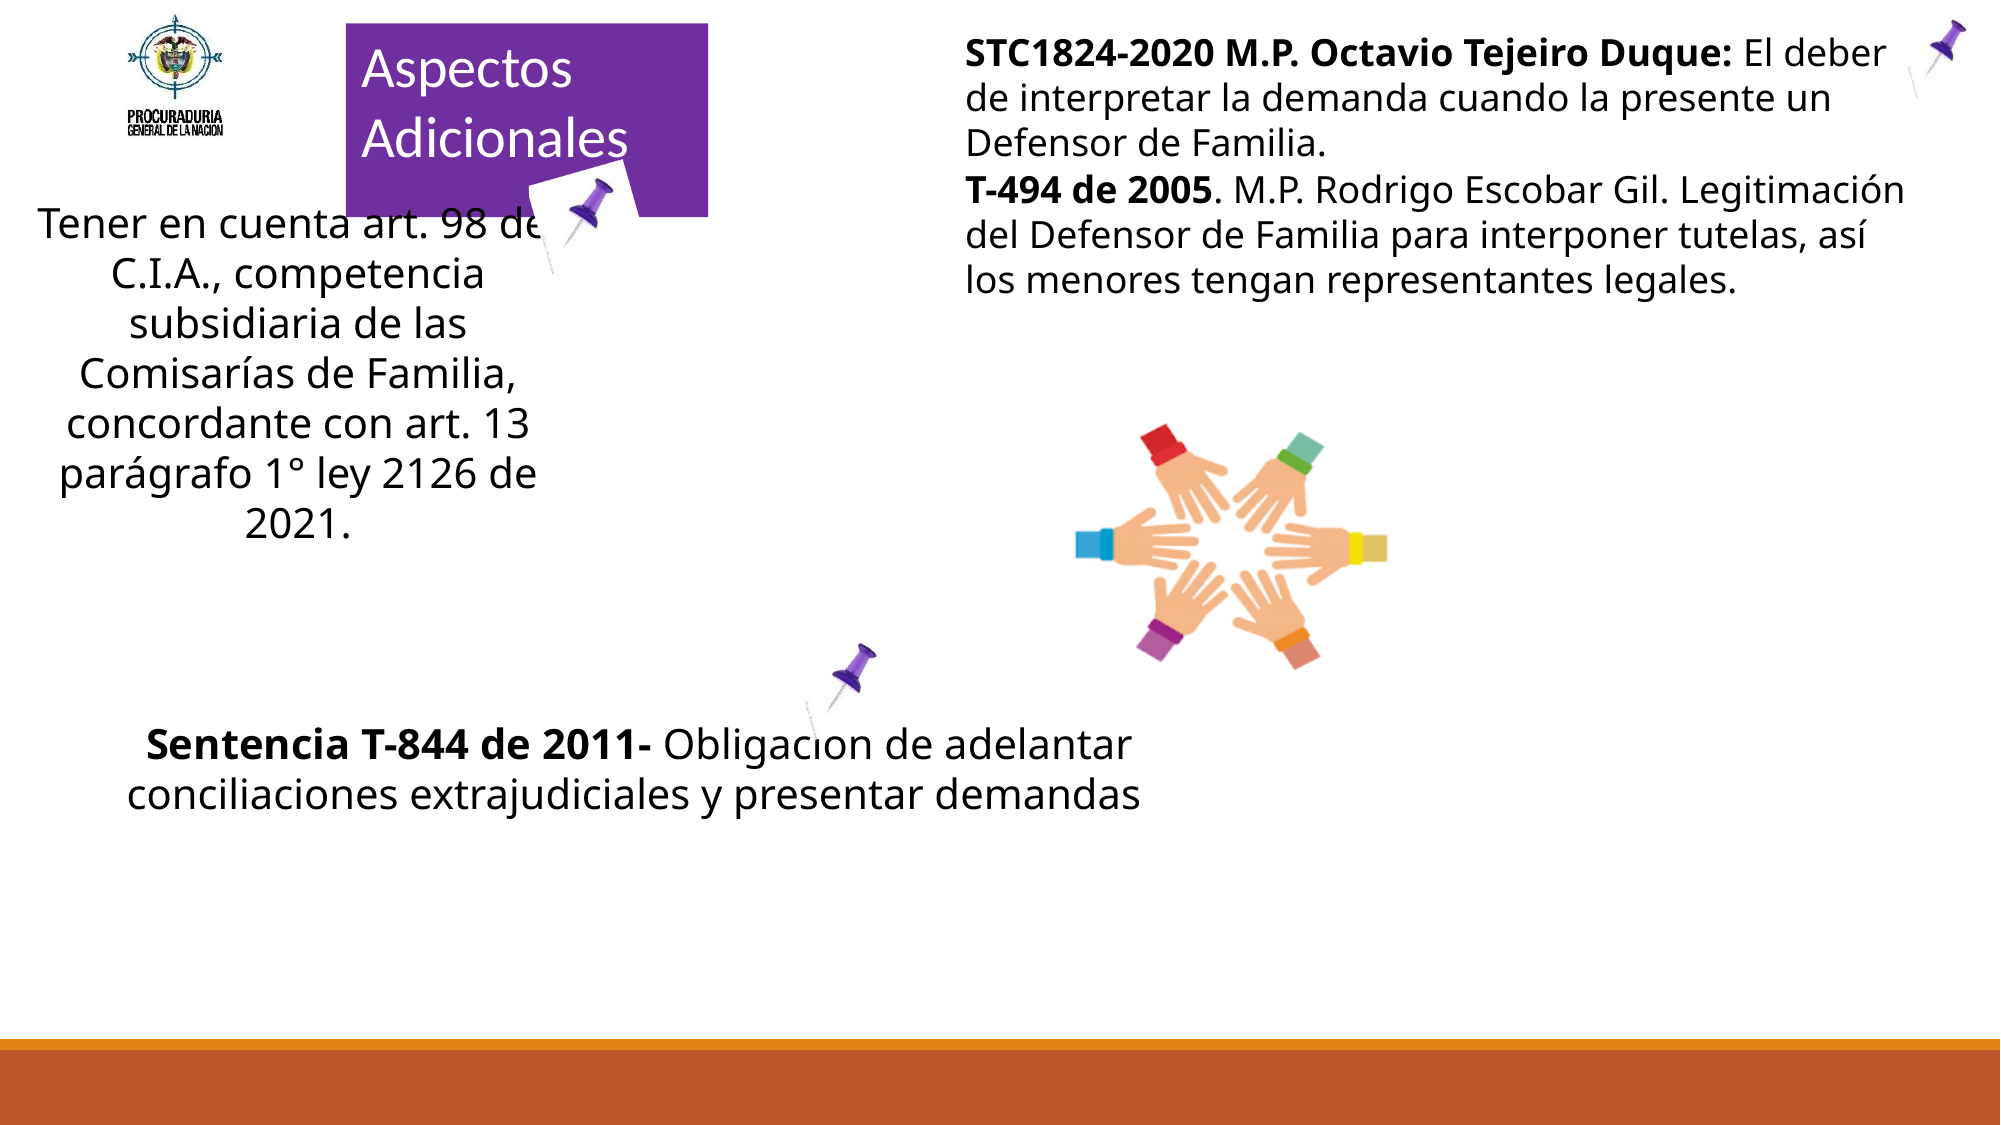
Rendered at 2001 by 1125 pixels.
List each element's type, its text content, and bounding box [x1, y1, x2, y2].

text_box [126, 5, 225, 139]
text_box [789, 624, 911, 741]
text_box [1051, 386, 1409, 702]
text_box Sentencia T-844 de 2011- Obligación de adelantar conciliaciones extrajudiciales y presentar demandas [48, 715, 1230, 818]
text_box [528, 159, 646, 275]
text_box Tener en cuenta art. 98 del C.I.A., competencia subsidiaria de las Comisarías de Familia, concordante con art. 13 parágrafo 1° ley 2126 de 2021. [34, 194, 561, 548]
title Aspectos Adicionales [345, 23, 709, 218]
text_box STC1824-2020 M.P. Octavio Tejeiro Duque: El deber de interpretar la demanda cuando la presente un Defensor de Familia. T-494 de 2005. M.P. Rodrigo Escobar Gil. Legitimación del Defensor de Familia para interponer tutelas, así los menores tengan representantes legales. [963, 26, 1916, 348]
text_box [1895, 4, 1994, 99]
